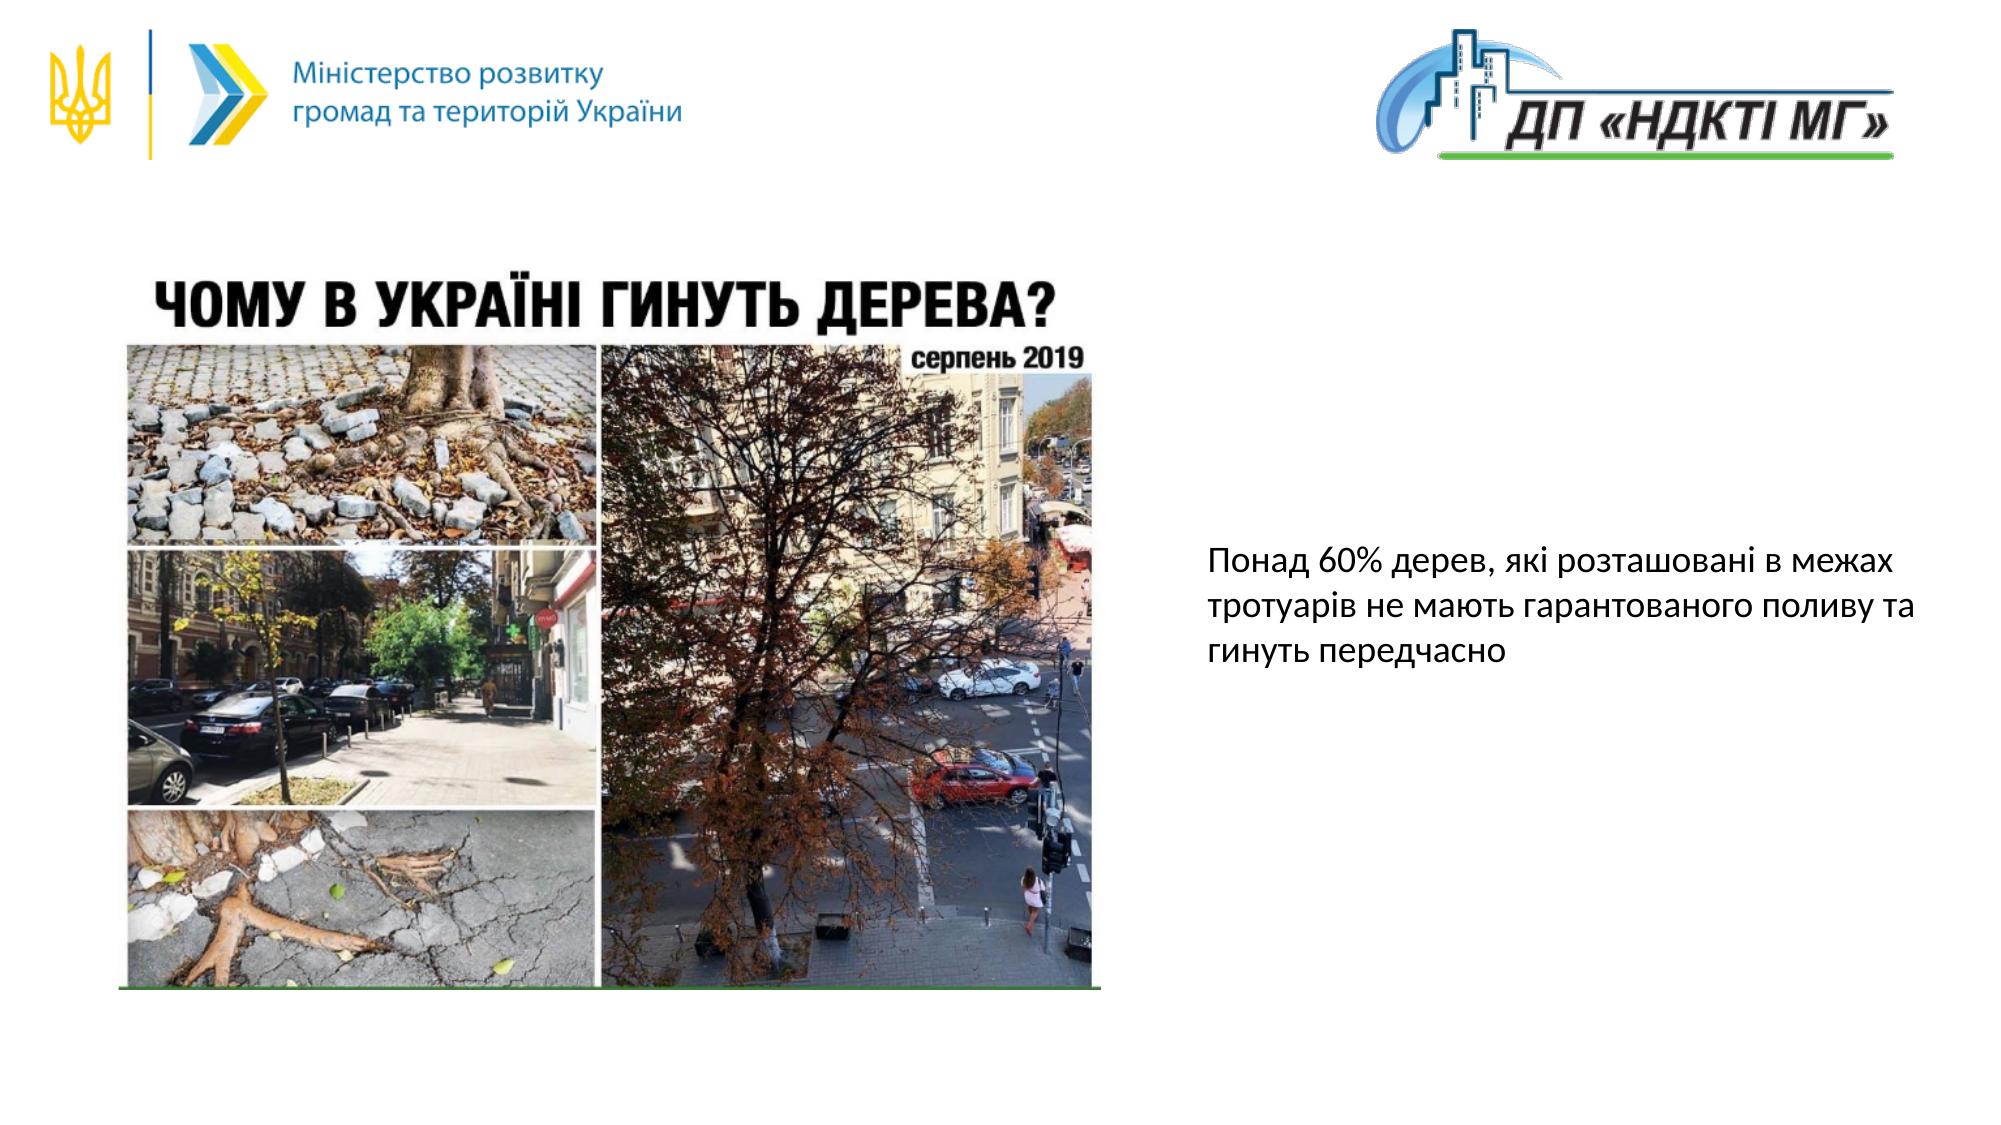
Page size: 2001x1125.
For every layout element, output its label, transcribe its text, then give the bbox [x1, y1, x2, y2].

picture [1376, 29, 1894, 160]
picture [50, 29, 681, 160]
text_box Понад 60% дерев, які розташовані в межах тротуарів не мають гарантованого поливу та гинуть передчасно [1192, 528, 1940, 678]
picture [118, 267, 1101, 990]
